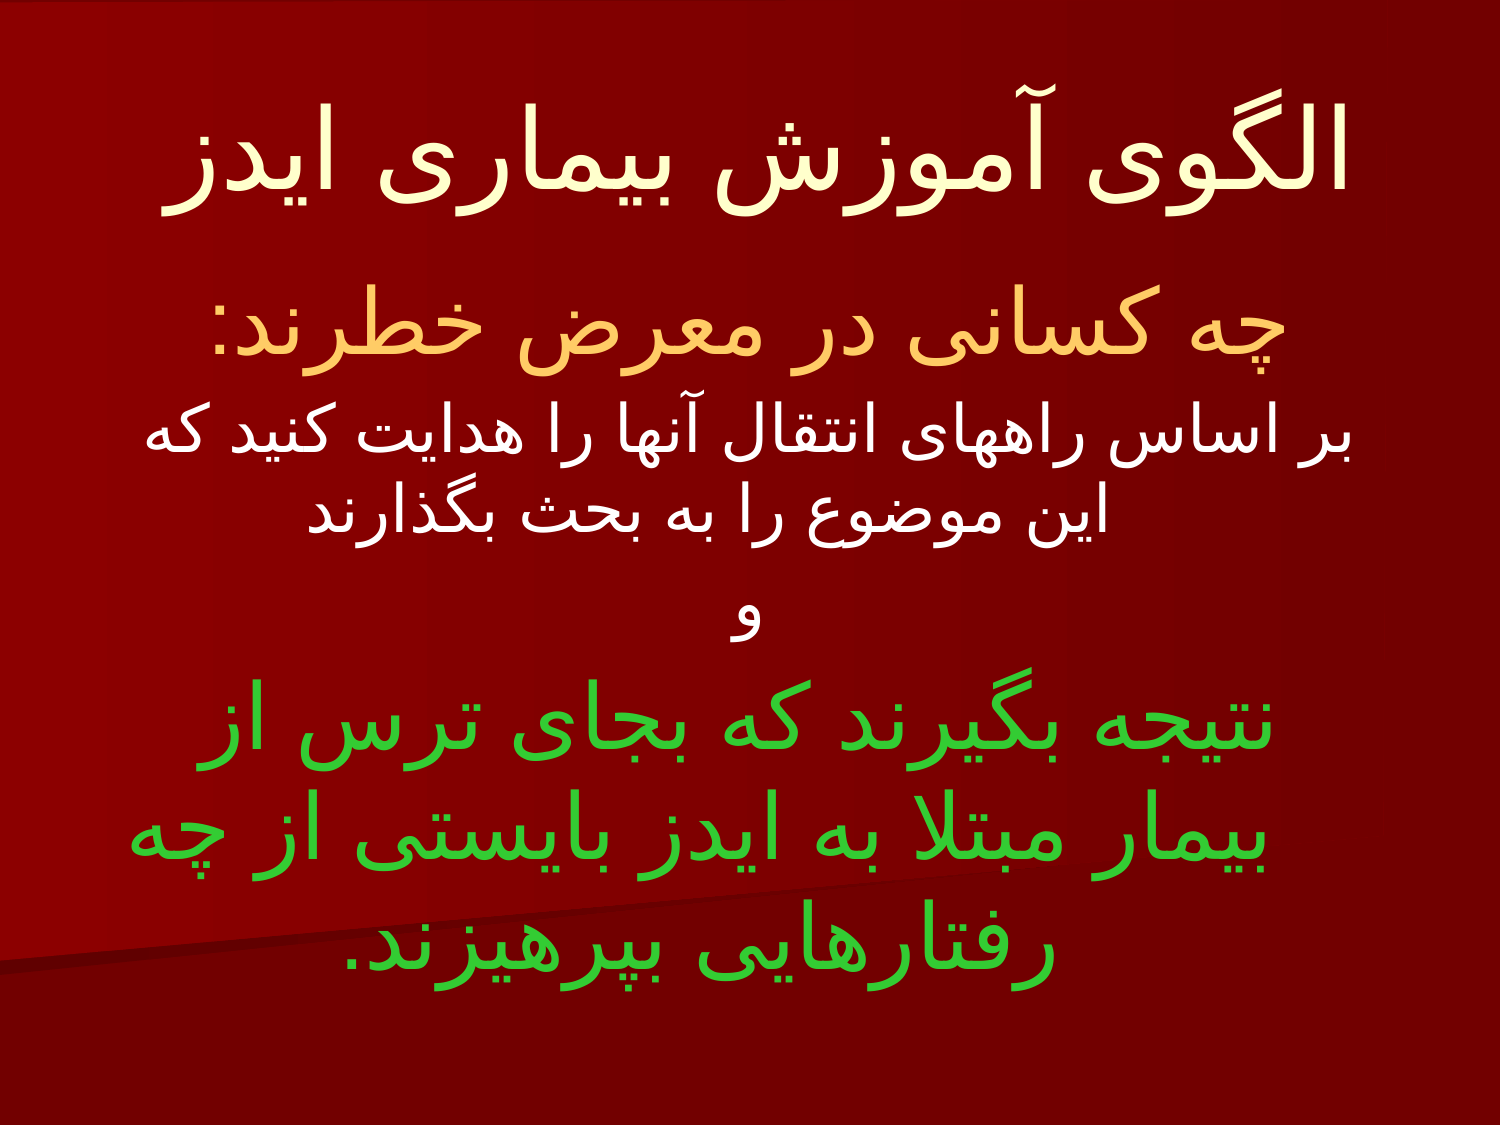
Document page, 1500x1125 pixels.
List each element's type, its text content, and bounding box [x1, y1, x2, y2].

subtitle چه کسانی در معرض خطرند: بر اساس راههای انتقال آنها را هدایت کنید که این موضوع را به بحث بگذارند و نتیجه بگیرند که بجای ترس از بیمار مبتلا به ایدز بایستی از چه رفتارهایی بپرهیزند. [88, 255, 1412, 1024]
title الگوی آموزش بیماری ایدز [100, 42, 1424, 221]
